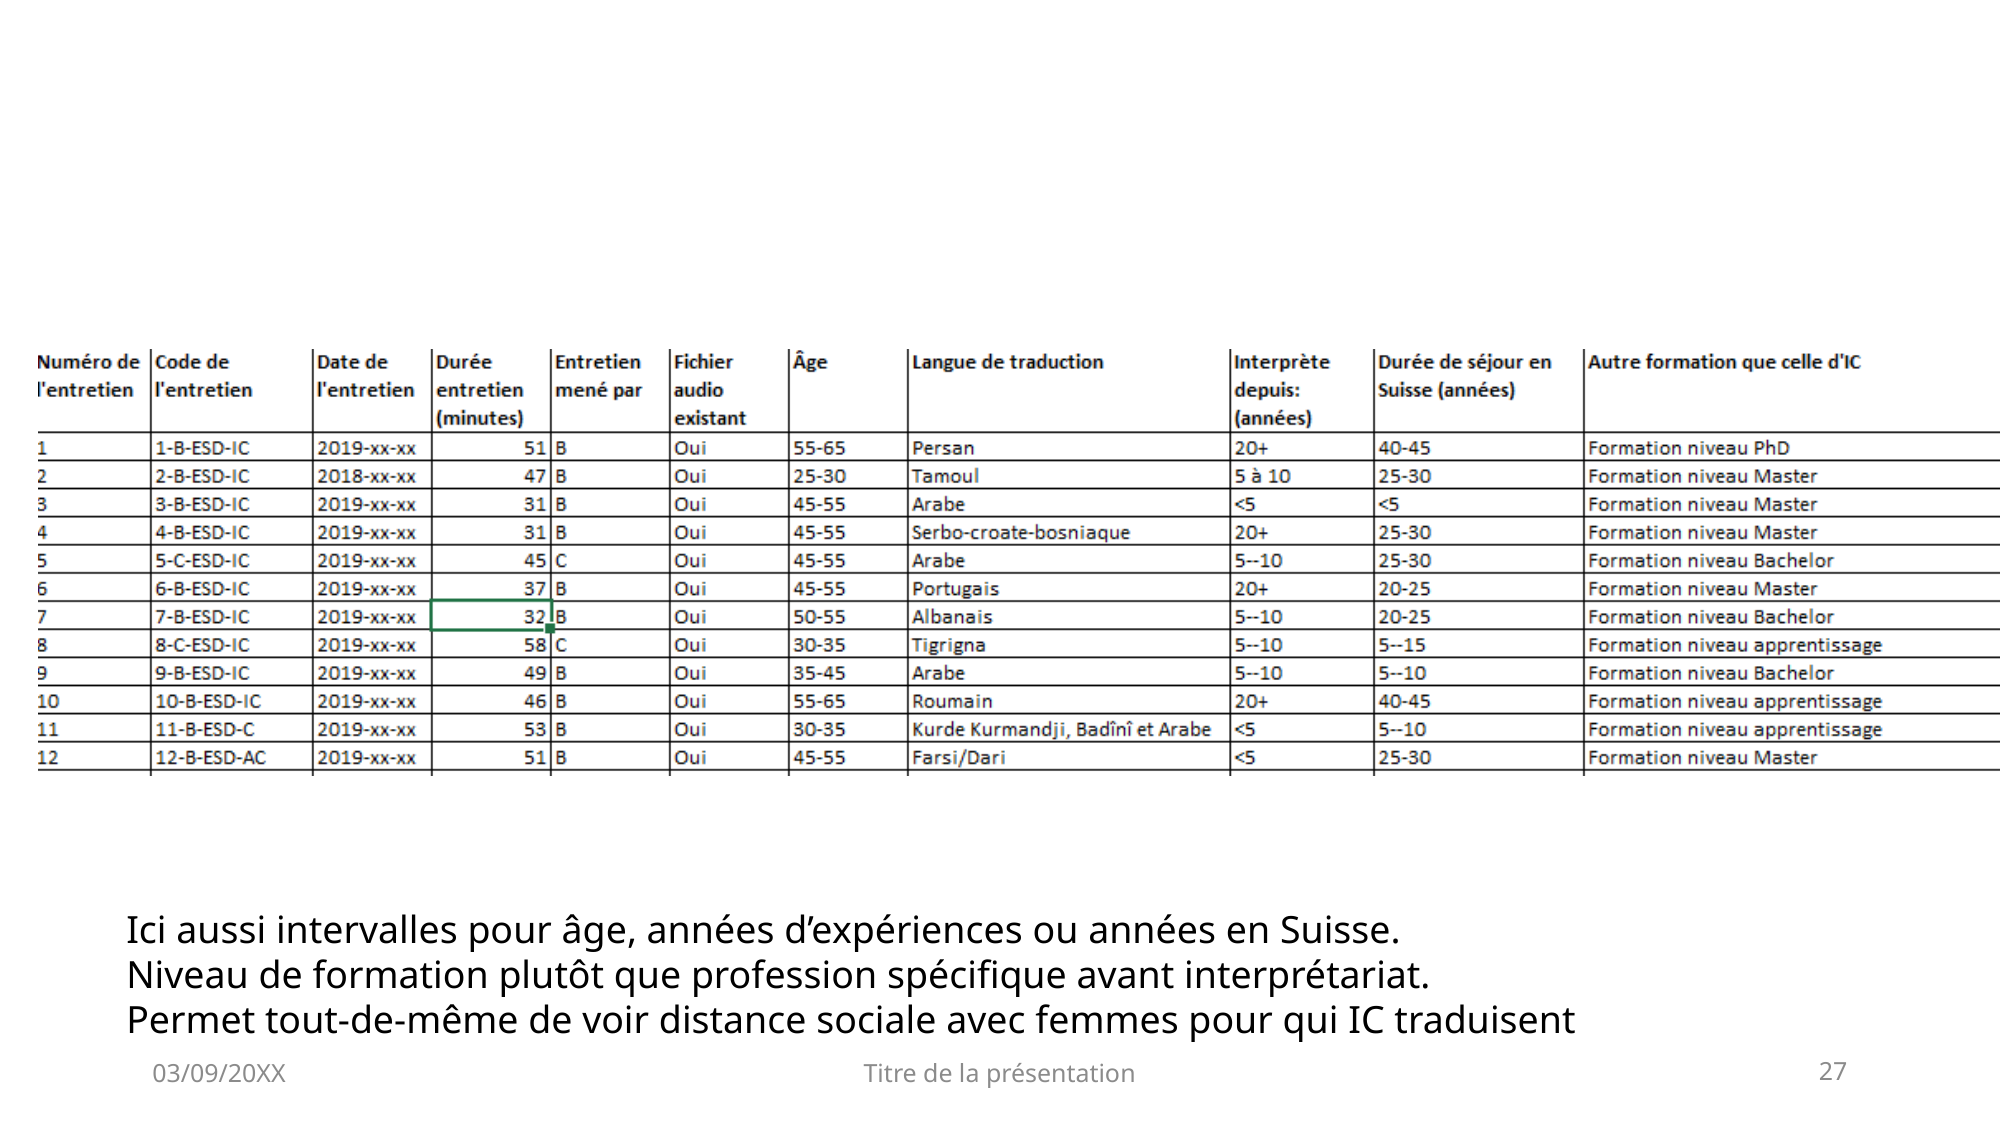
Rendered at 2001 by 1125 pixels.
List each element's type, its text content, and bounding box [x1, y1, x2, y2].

text_box Ici aussi intervalles pour âge, années d’expériences ou années en Suisse. Niveau de formation plutôt que profession spécifique avant interprétariat. Permet tout-de-même de voir distance sociale avec femmes pour qui IC traduisent [111, 898, 1593, 1048]
picture [38, 349, 2000, 776]
footer Titre de la présentation [662, 1048, 1338, 1103]
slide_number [137, 1048, 588, 1103]
slide_number 27 [1412, 1042, 1863, 1103]
